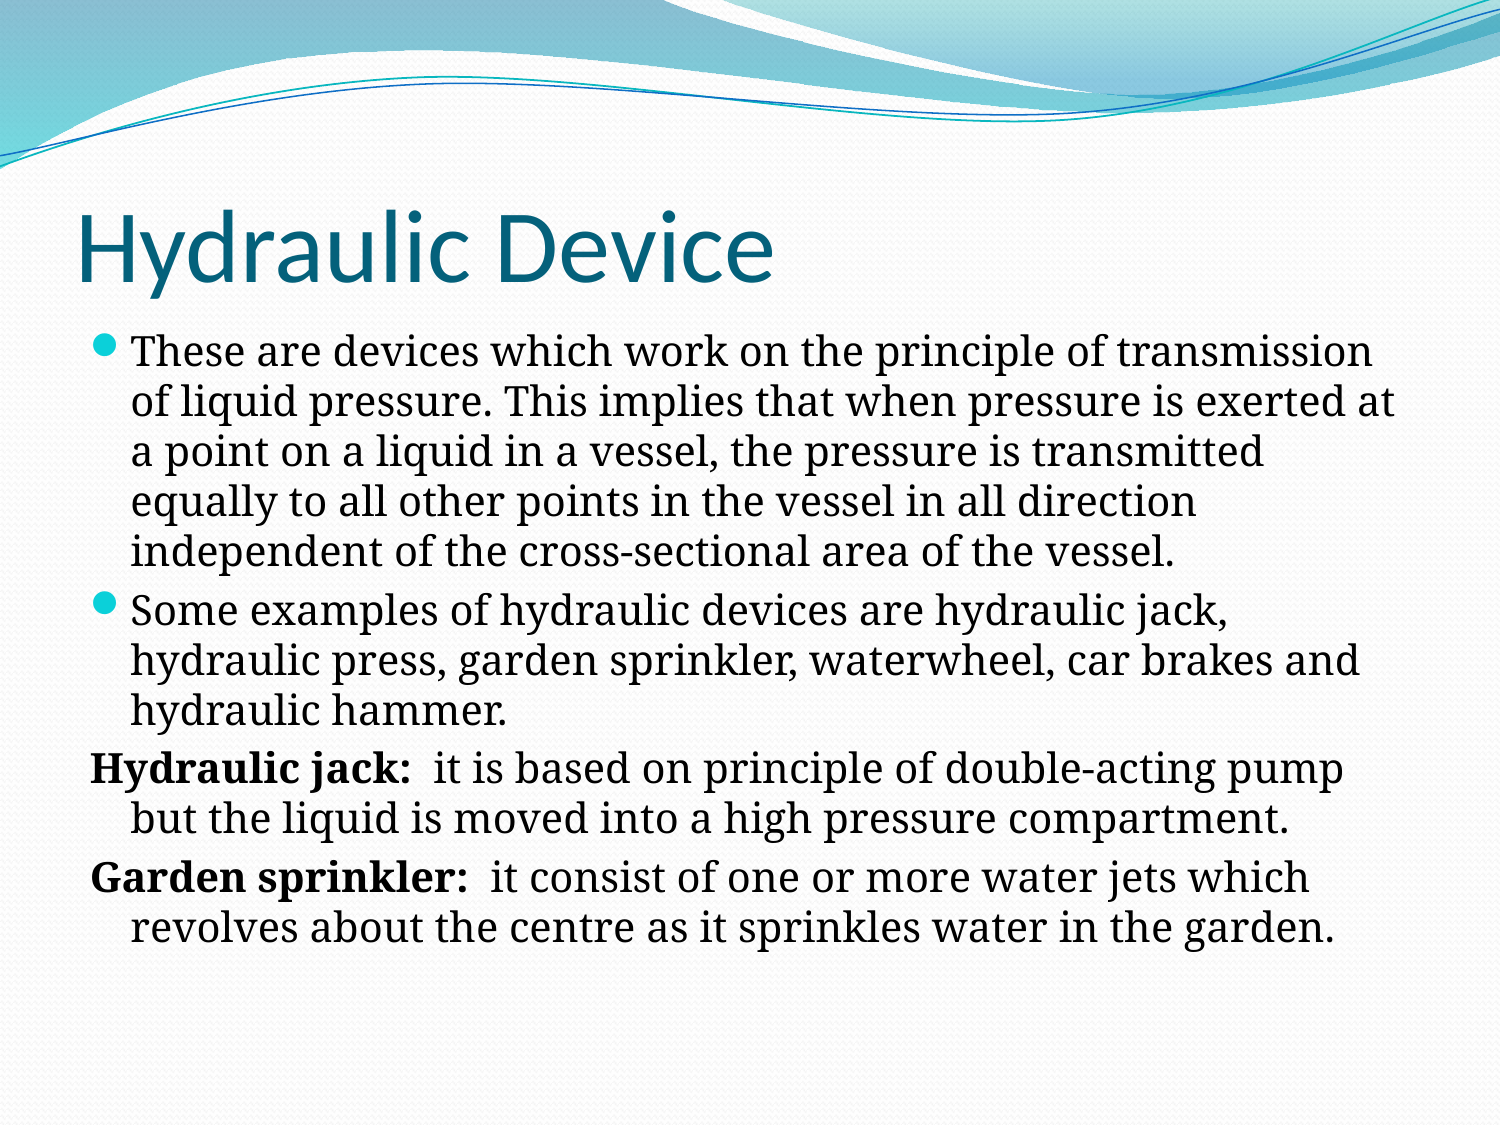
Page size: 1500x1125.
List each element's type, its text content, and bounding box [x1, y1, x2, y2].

title Hydraulic Device [75, 115, 1425, 303]
list These are devices which work on the principle of transmission of liquid pressure. This implies that when pressure is exerted at a point on a liquid in a vessel, the pressure is transmitted equally to all other points in the vessel in all direction independent of the cross-sectional area of the vessel. Some examples of hydraulic devices are hydraulic jack, hydraulic press, garden sprinkler, waterwheel, car brakes and hydraulic hammer. Hydraulic jack: it is based on principle of double-acting pump but the liquid is moved into a high pressure compartment. Garden sprinkler: it consist of one or more water jets which revolves about the centre as it sprinkles water in the garden. [75, 317, 1425, 1038]
